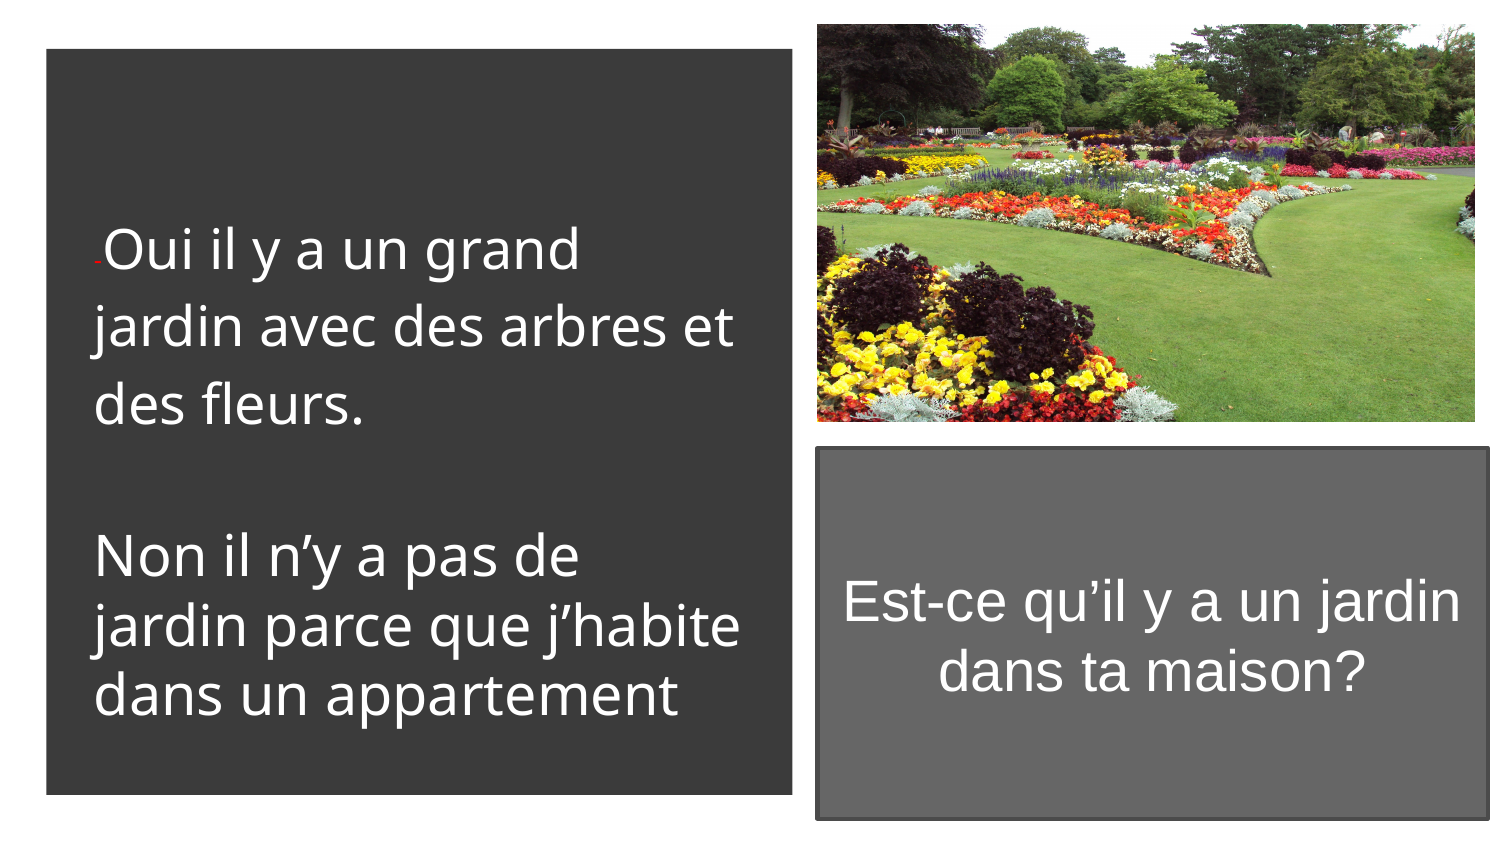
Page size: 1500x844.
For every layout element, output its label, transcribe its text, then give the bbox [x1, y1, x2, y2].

text_box [46, 48, 793, 795]
list -Oui il y a un grand jardin avec des arbres et des fleurs. Non il n’y a pas de jardin parce que j’habite dans un appartement [78, 24, 760, 757]
picture [817, 24, 1476, 422]
text_box Est-ce qu’il y a un jardin dans ta maison? [815, 446, 1490, 821]
